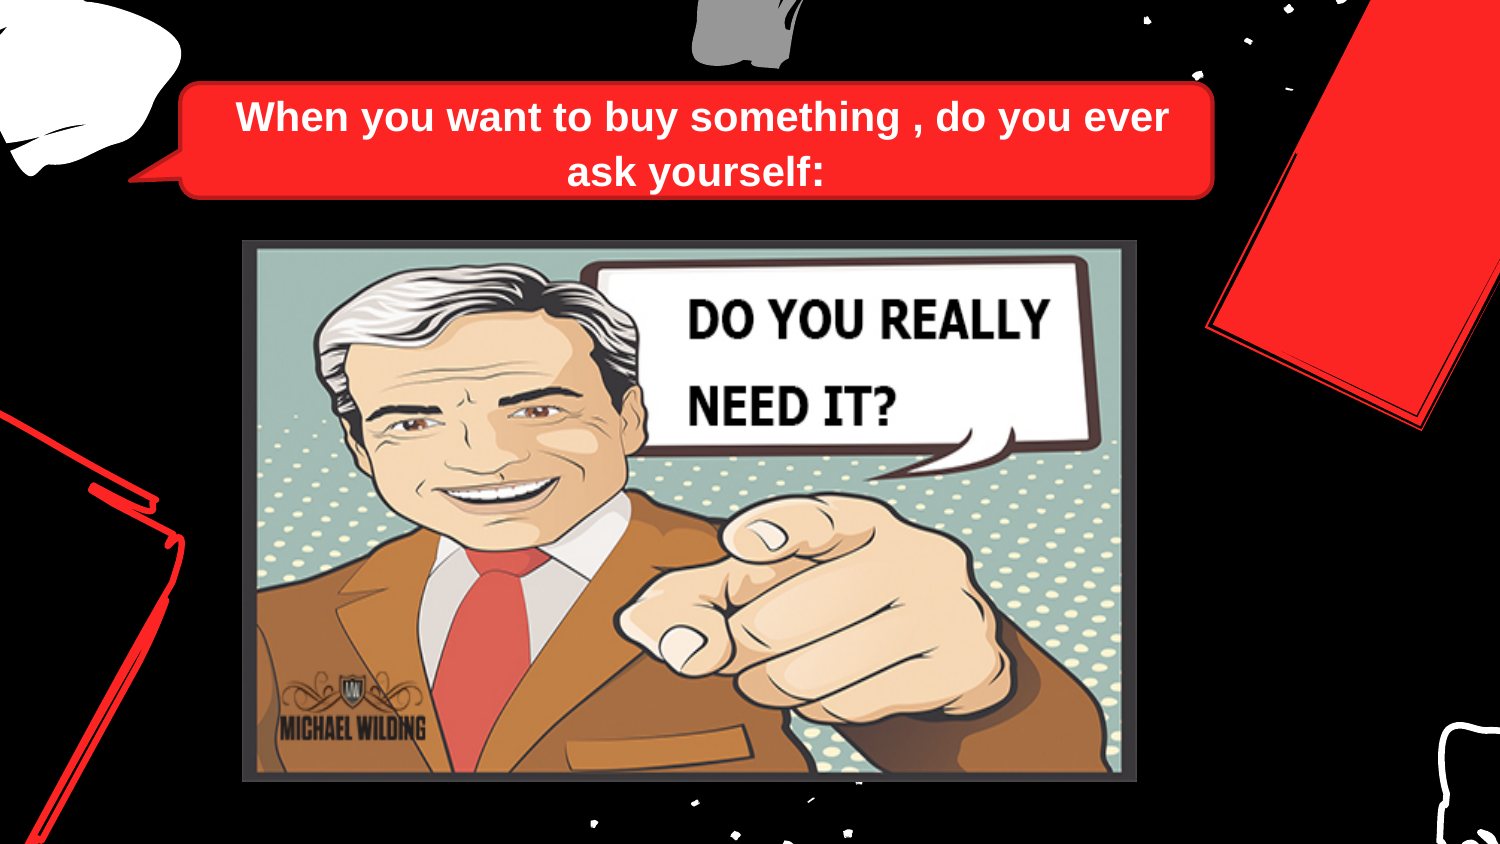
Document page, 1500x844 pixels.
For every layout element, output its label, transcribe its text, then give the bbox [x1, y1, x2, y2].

picture [241, 240, 1137, 782]
text_box When you want to buy something , do you ever ask yourself: [127, 80, 1215, 200]
